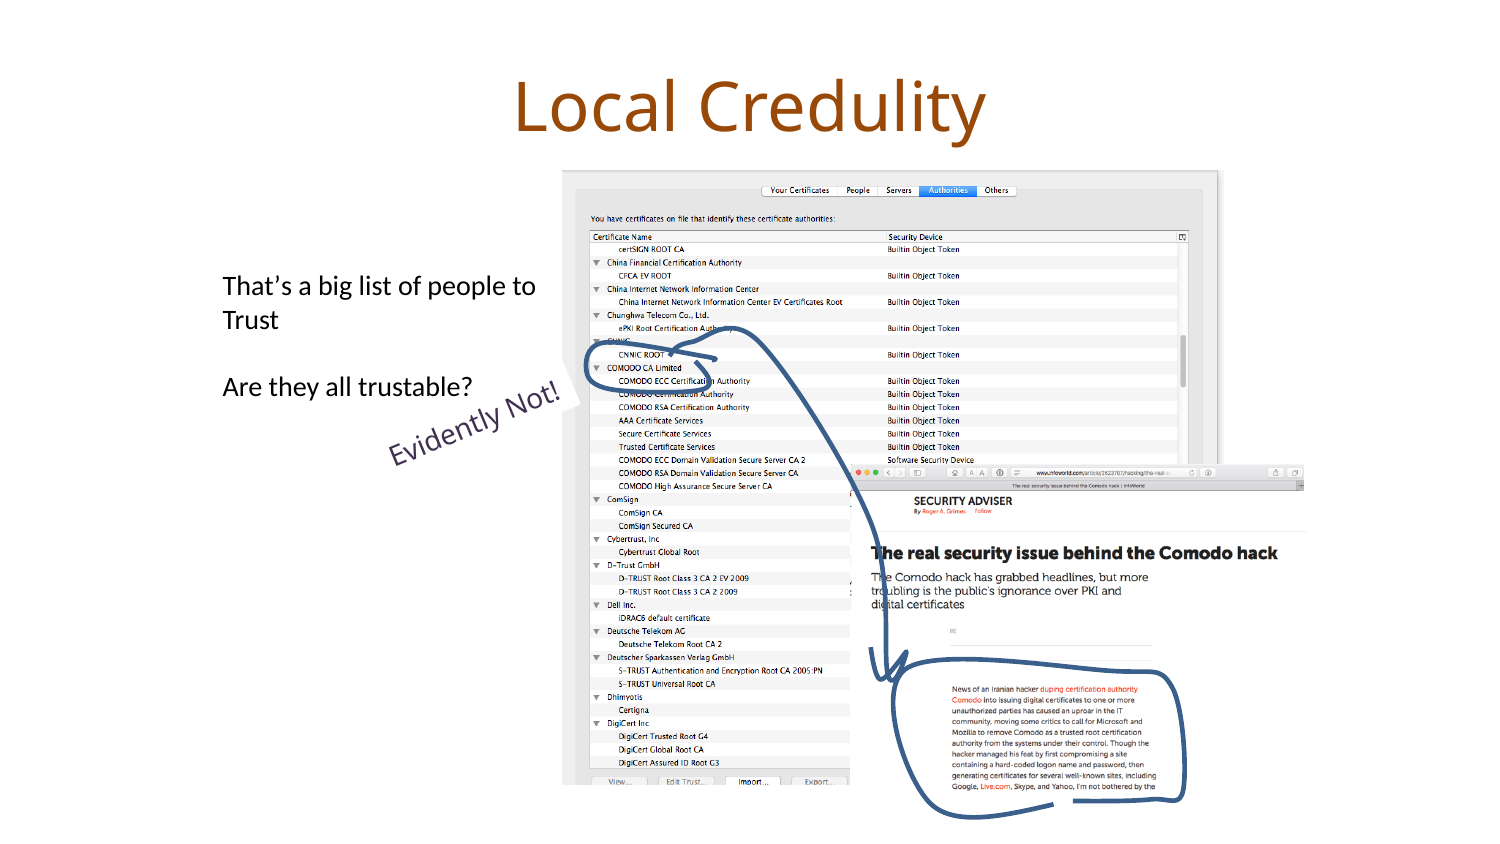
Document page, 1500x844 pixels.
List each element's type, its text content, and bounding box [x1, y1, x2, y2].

title Local Credulity [75, 33, 1425, 175]
text_box That’s a big list of people to Trust Are they all trustable? [207, 260, 557, 410]
text_box Evidently Not! [366, 361, 557, 486]
picture [562, 169, 1313, 798]
text_box [930, 806, 1055, 820]
